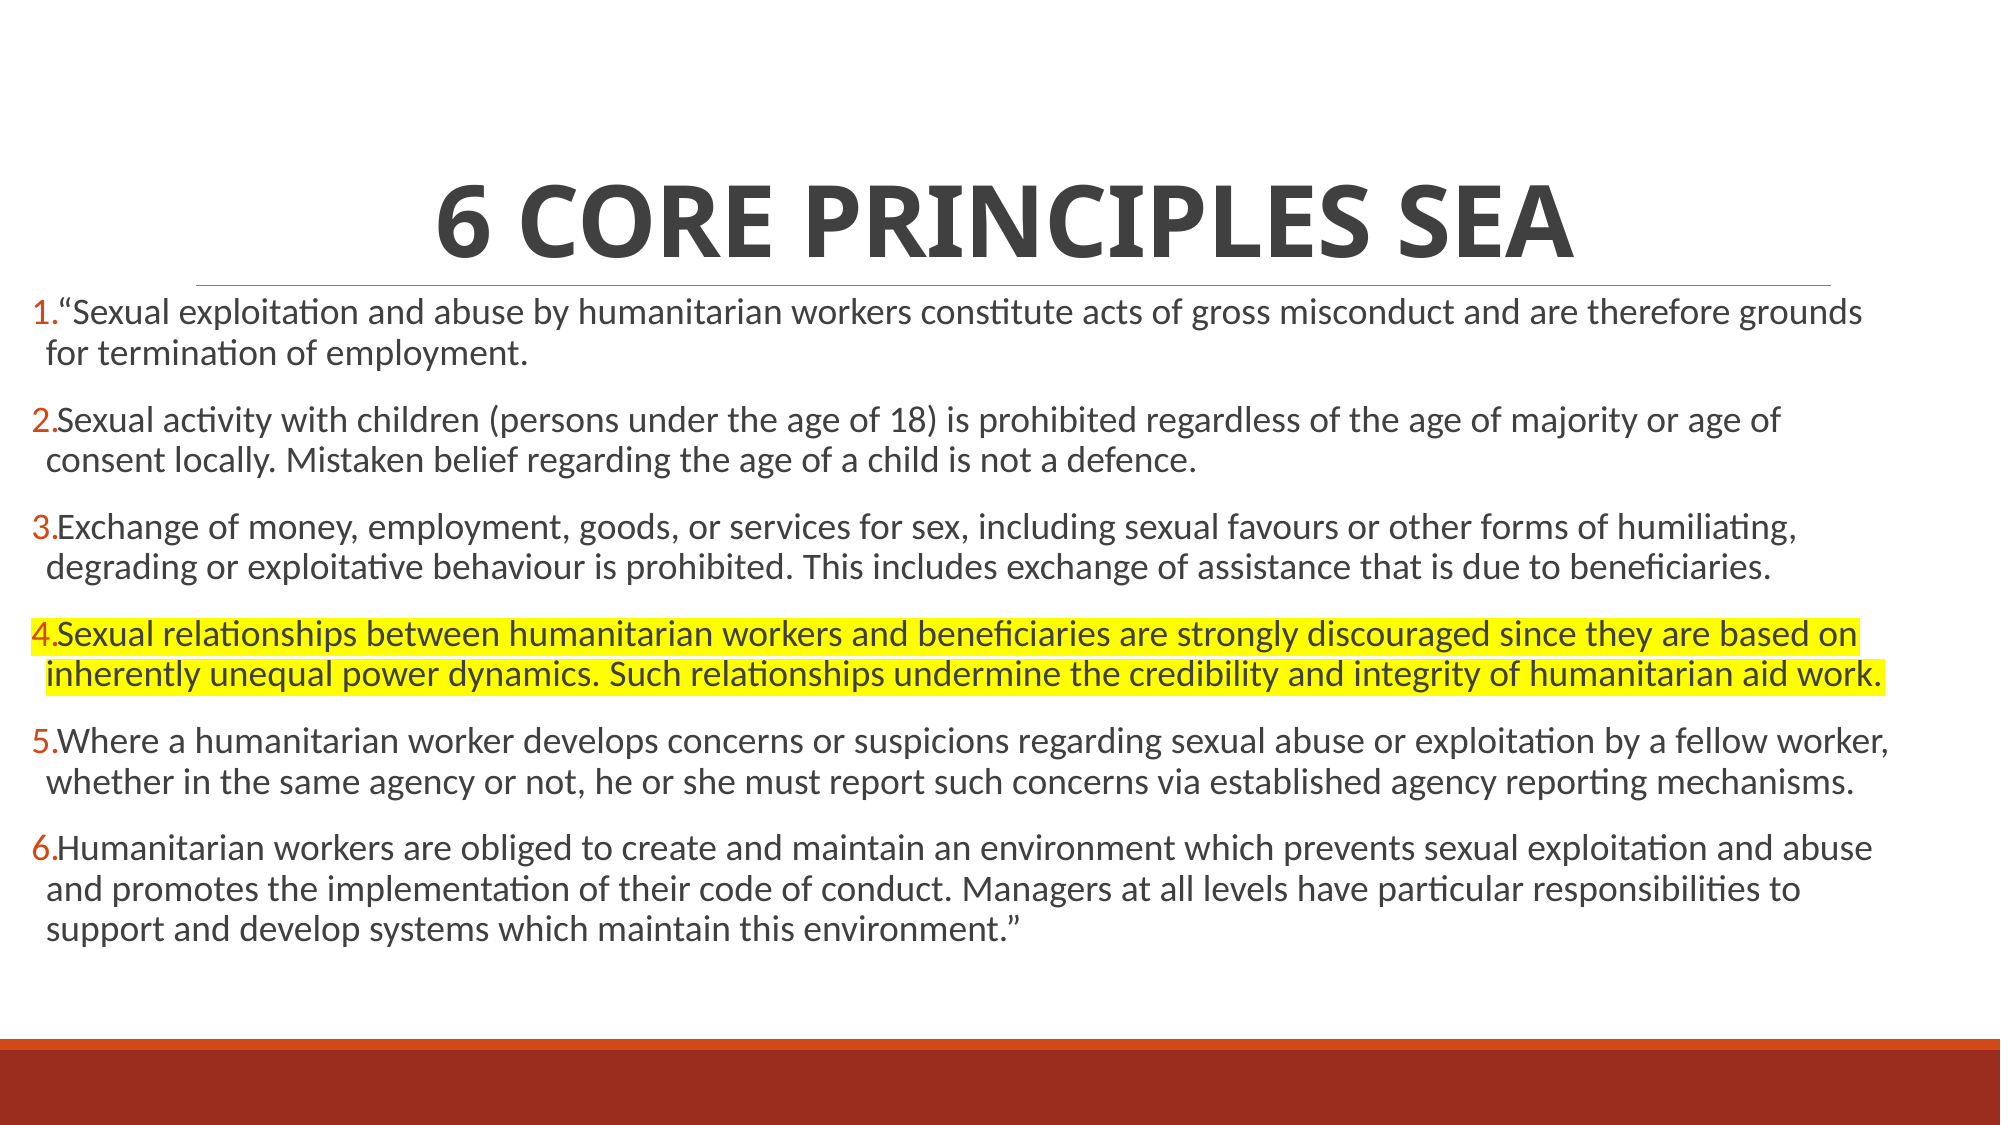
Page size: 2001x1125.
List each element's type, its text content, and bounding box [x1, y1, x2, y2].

title 6 CORE PRINCIPLES SEA [180, 47, 1830, 285]
list “Sexual exploitation and abuse by humanitarian workers constitute acts of gross misconduct and are therefore grounds for termination of employment. Sexual activity with children (persons under the age of 18) is prohibited regardless of the age of majority or age of consent locally. Mistaken belief regarding the age of a child is not a defence. Exchange of money, employment, goods, or services for sex, including sexual favours or other forms of humiliating, degrading or exploitative behaviour is prohibited. This includes exchange of assistance that is due to beneficiaries. Sexual relationships between humanitarian workers and beneficiaries are strongly discouraged since they are based on inherently unequal power dynamics. Such relationships undermine the credibility and integrity of humanitarian aid work. Where a humanitarian worker develops concerns or suspicions regarding sexual abuse or exploitation by a fellow worker, whether in the same agency or not, he or she must report such concerns via established agency reporting mechanisms. Humanitarian workers are obliged to create and maintain an environment which prevents sexual exploitation and abuse and promotes the implementation of their code of conduct. Managers at all levels have particular responsibilities to support and develop systems which maintain this environment.” [31, 285, 1908, 1003]
